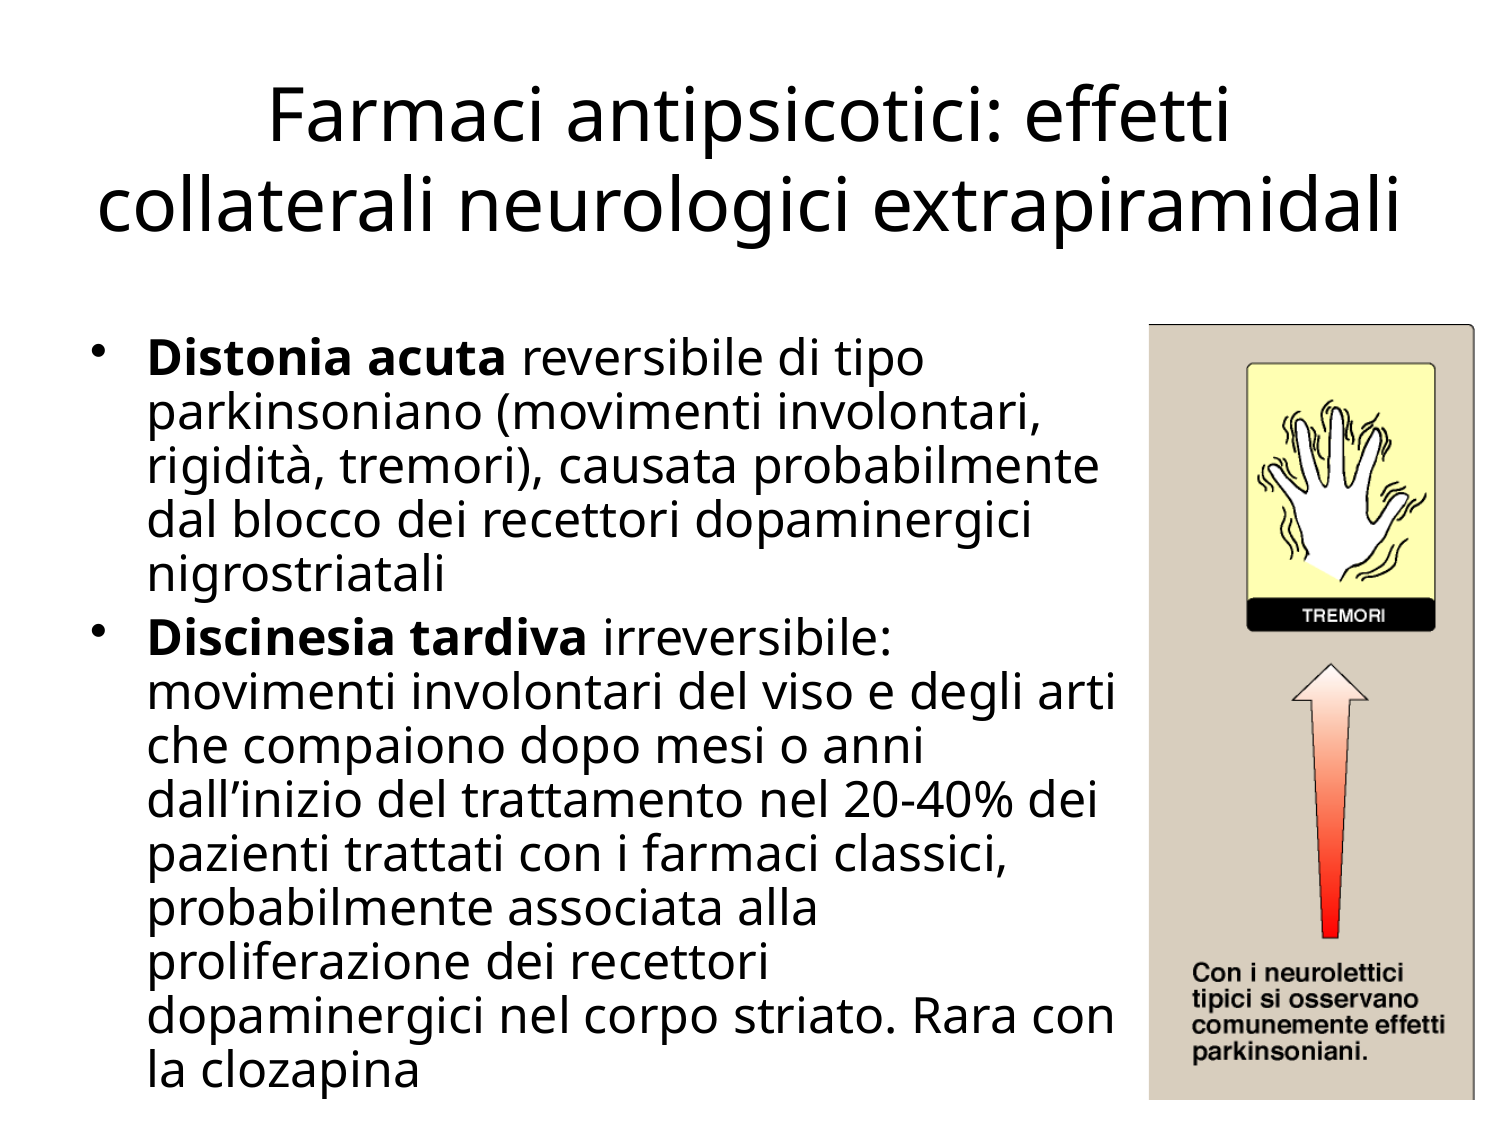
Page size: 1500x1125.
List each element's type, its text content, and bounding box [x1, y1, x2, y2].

title Farmaci antipsicotici: effetti collaterali neurologici extrapiramidali [75, 62, 1425, 250]
list Distonia acuta reversibile di tipo parkinsoniano (movimenti involontari, rigidità, tremori), causata probabilmente dal blocco dei recettori dopaminergici nigrostriatali Discinesia tardiva irreversibile: movimenti involontari del viso e degli arti che compaiono dopo mesi o anni dall’inizio del trattamento nel 20-40% dei pazienti trattati con i farmaci classici, probabilmente associata alla proliferazione dei recettori dopaminergici nel corpo striato. Rara con la clozapina [75, 324, 1138, 1063]
picture [1148, 324, 1476, 1101]
